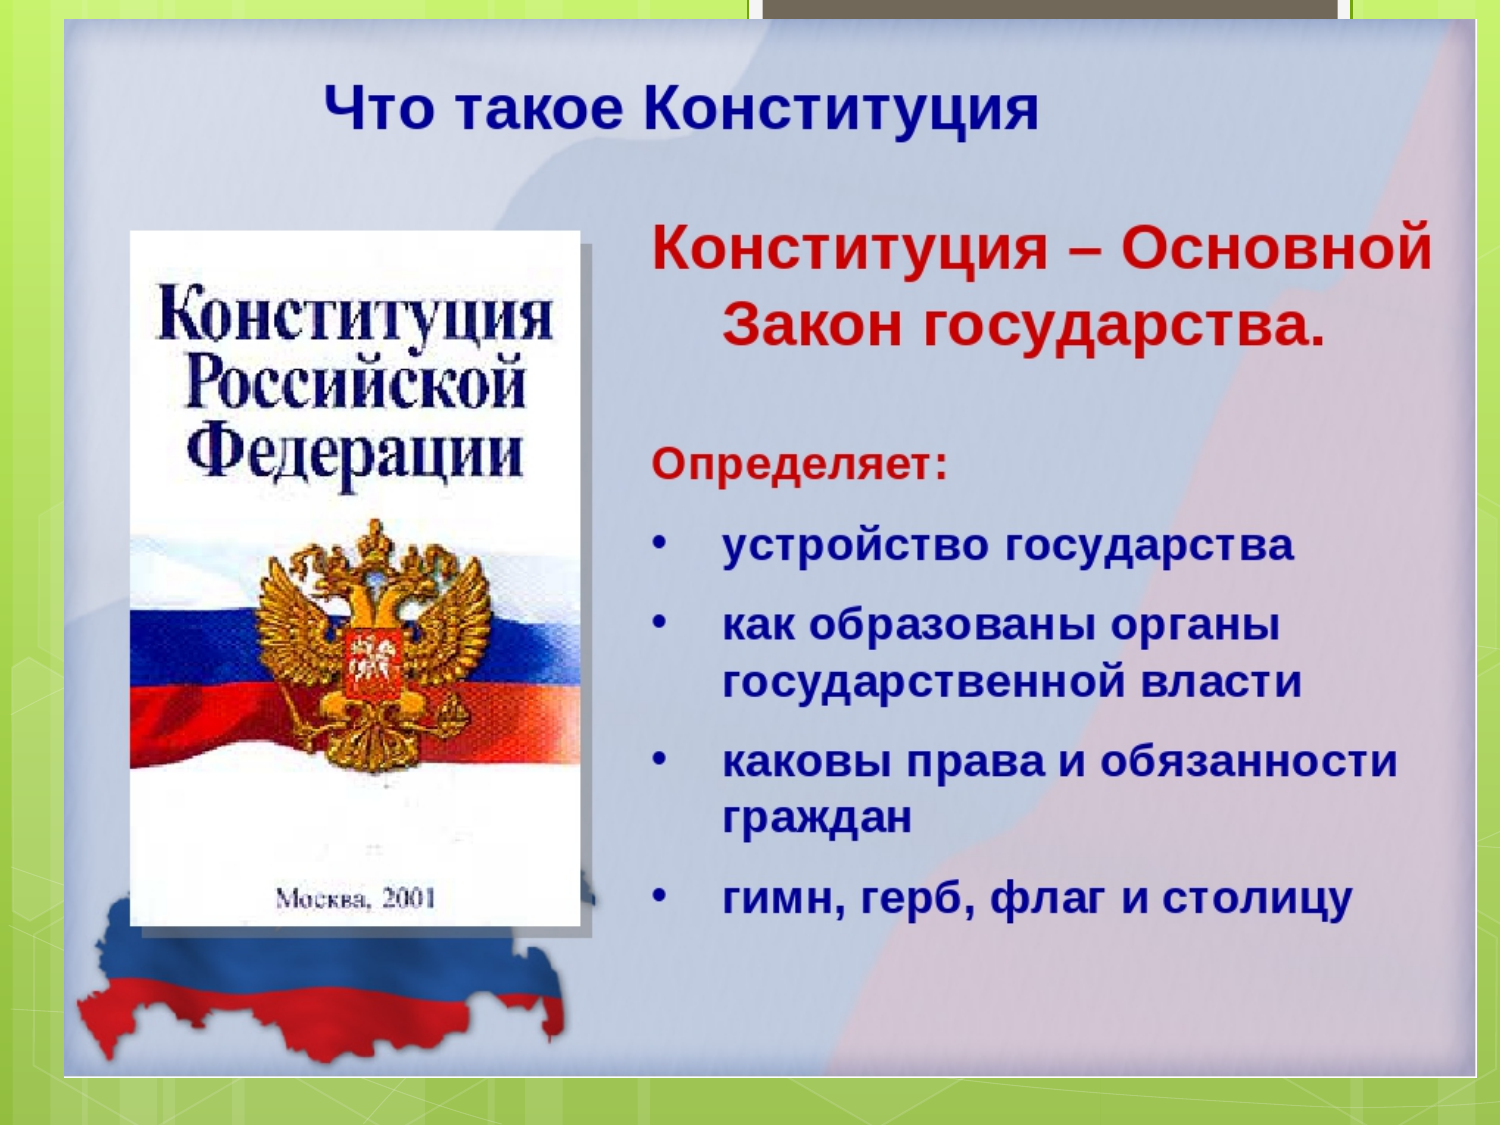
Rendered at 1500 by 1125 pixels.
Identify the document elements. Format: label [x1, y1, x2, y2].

picture [64, 18, 1477, 1078]
